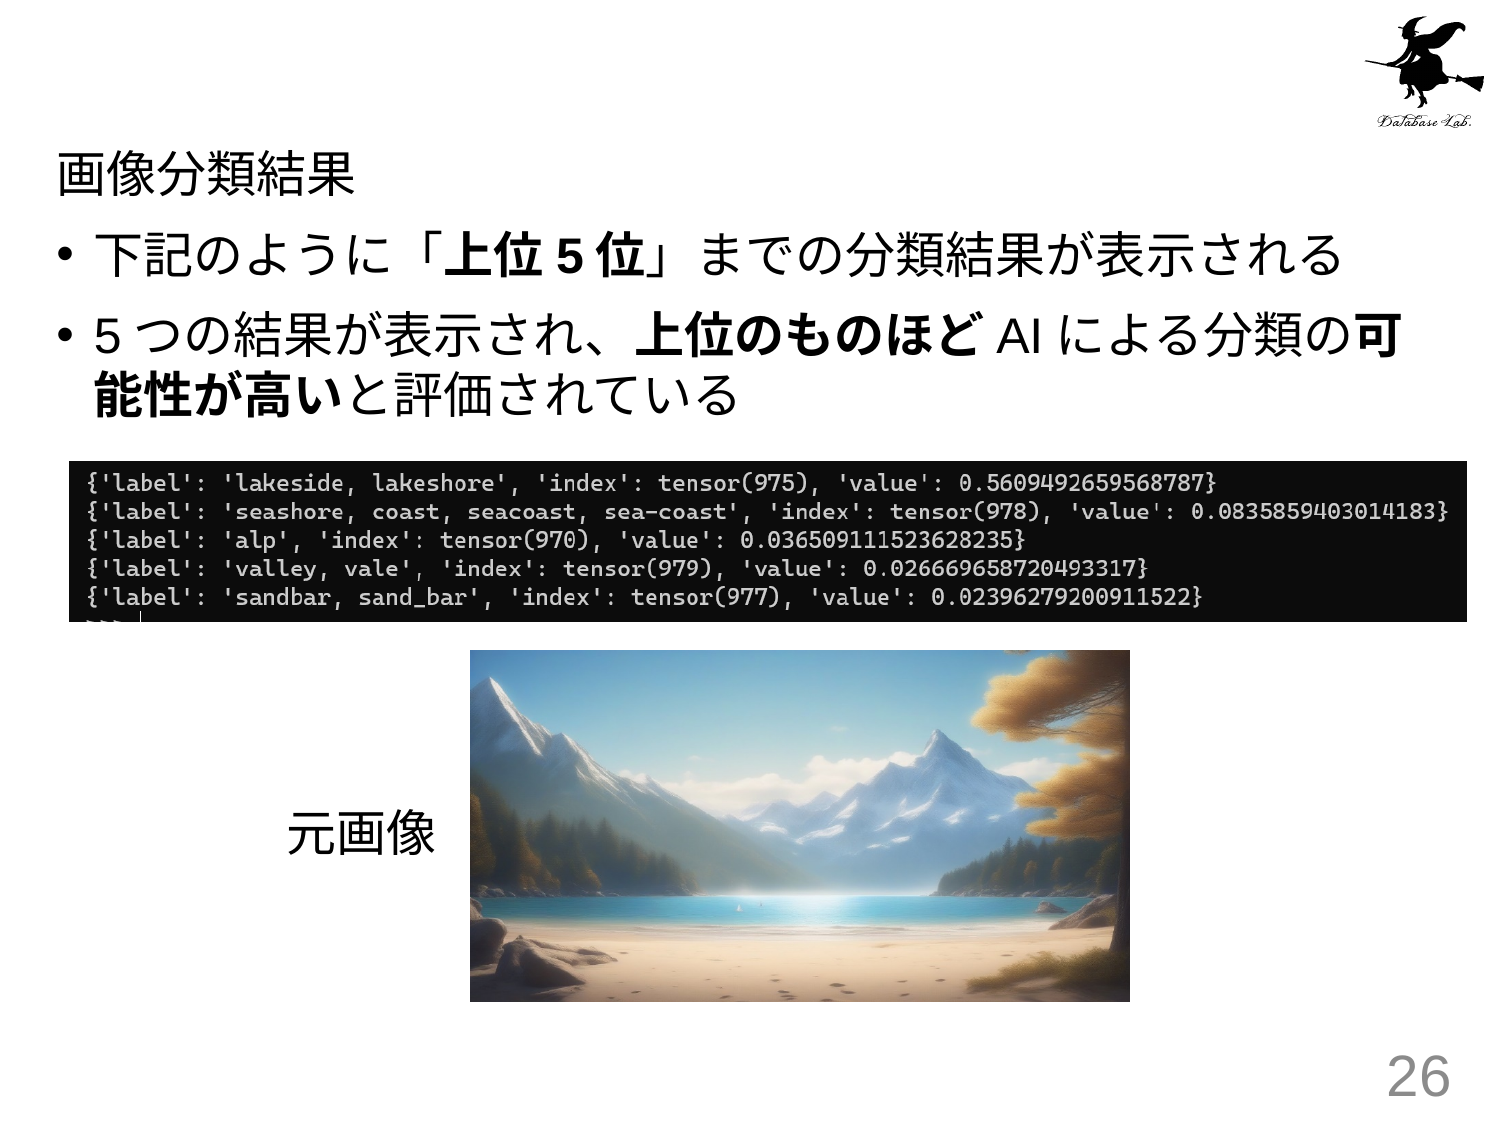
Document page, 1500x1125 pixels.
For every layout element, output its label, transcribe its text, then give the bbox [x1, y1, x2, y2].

slide_number 26 [1129, 1042, 1467, 1103]
picture [69, 461, 1467, 622]
list 画像分類結果 下記のように「上位5位」までの分類結果が表示される 5つの結果が表示され、上位のものほどAIによる分類の可能性が高いと評価されている [41, 134, 1430, 1010]
picture [1362, 14, 1486, 130]
text_box 元画像 [271, 794, 452, 869]
picture [470, 650, 1130, 1002]
